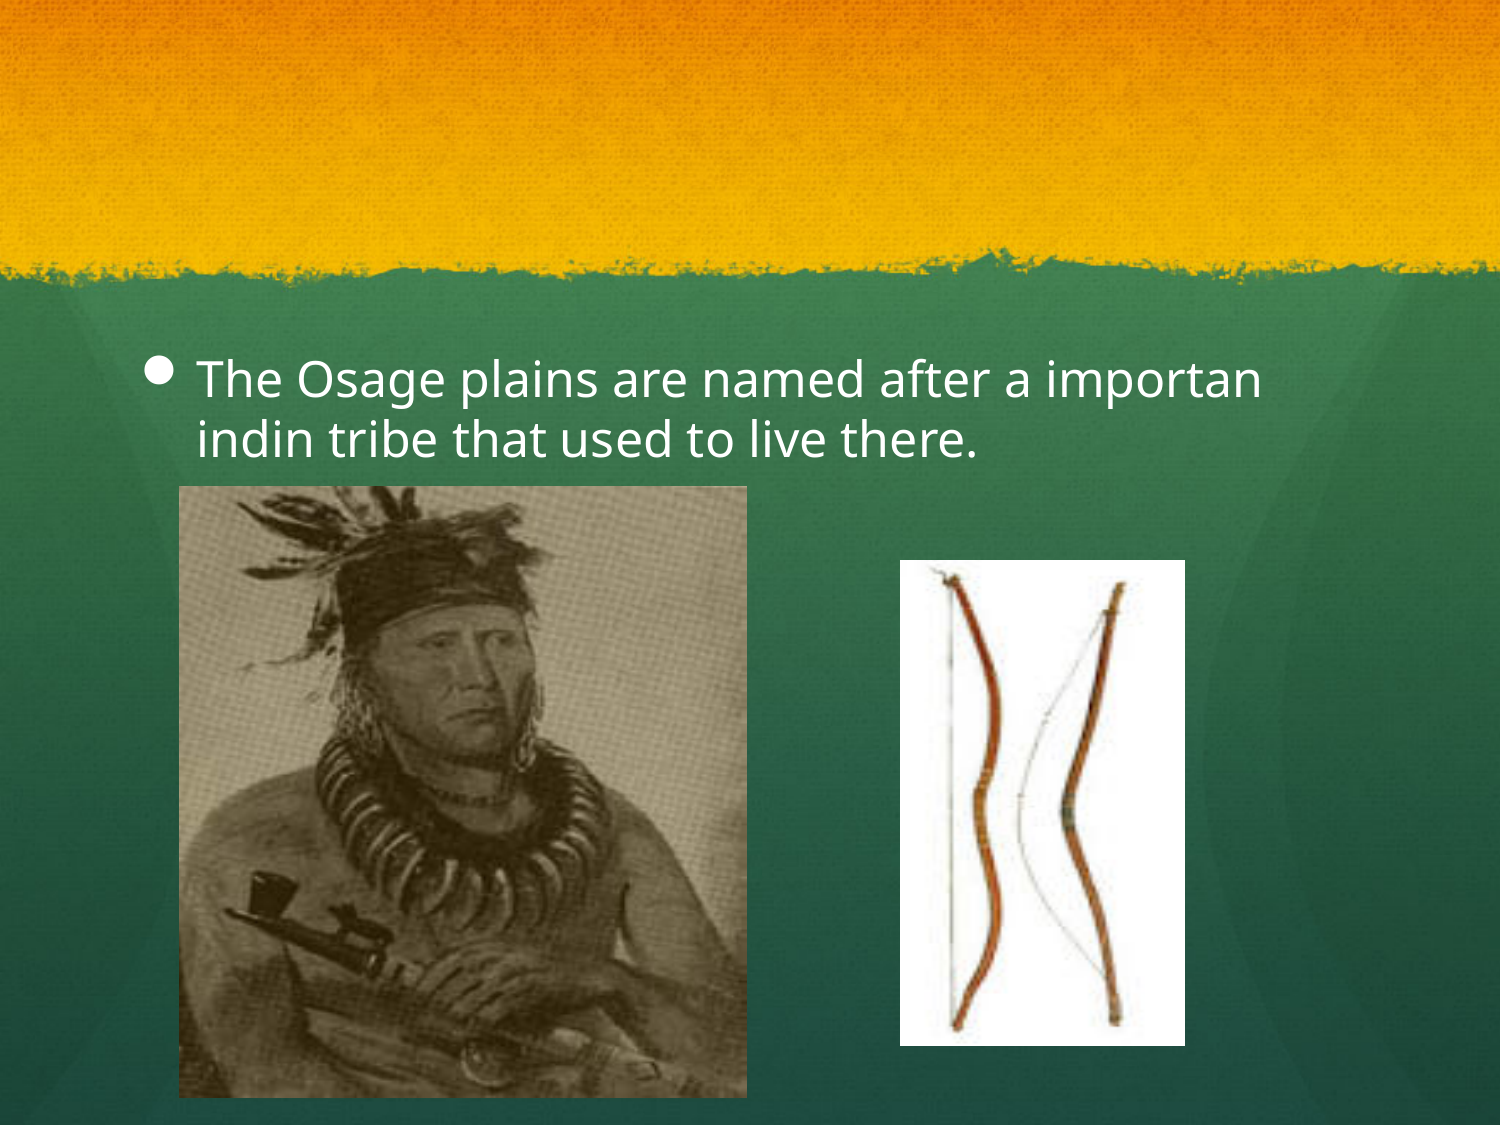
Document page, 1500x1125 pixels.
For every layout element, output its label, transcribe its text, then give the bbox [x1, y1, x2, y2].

list The Osage plains are named after a importan indin tribe that used to live there. [125, 339, 1375, 1026]
picture [0, 0, 1500, 1125]
